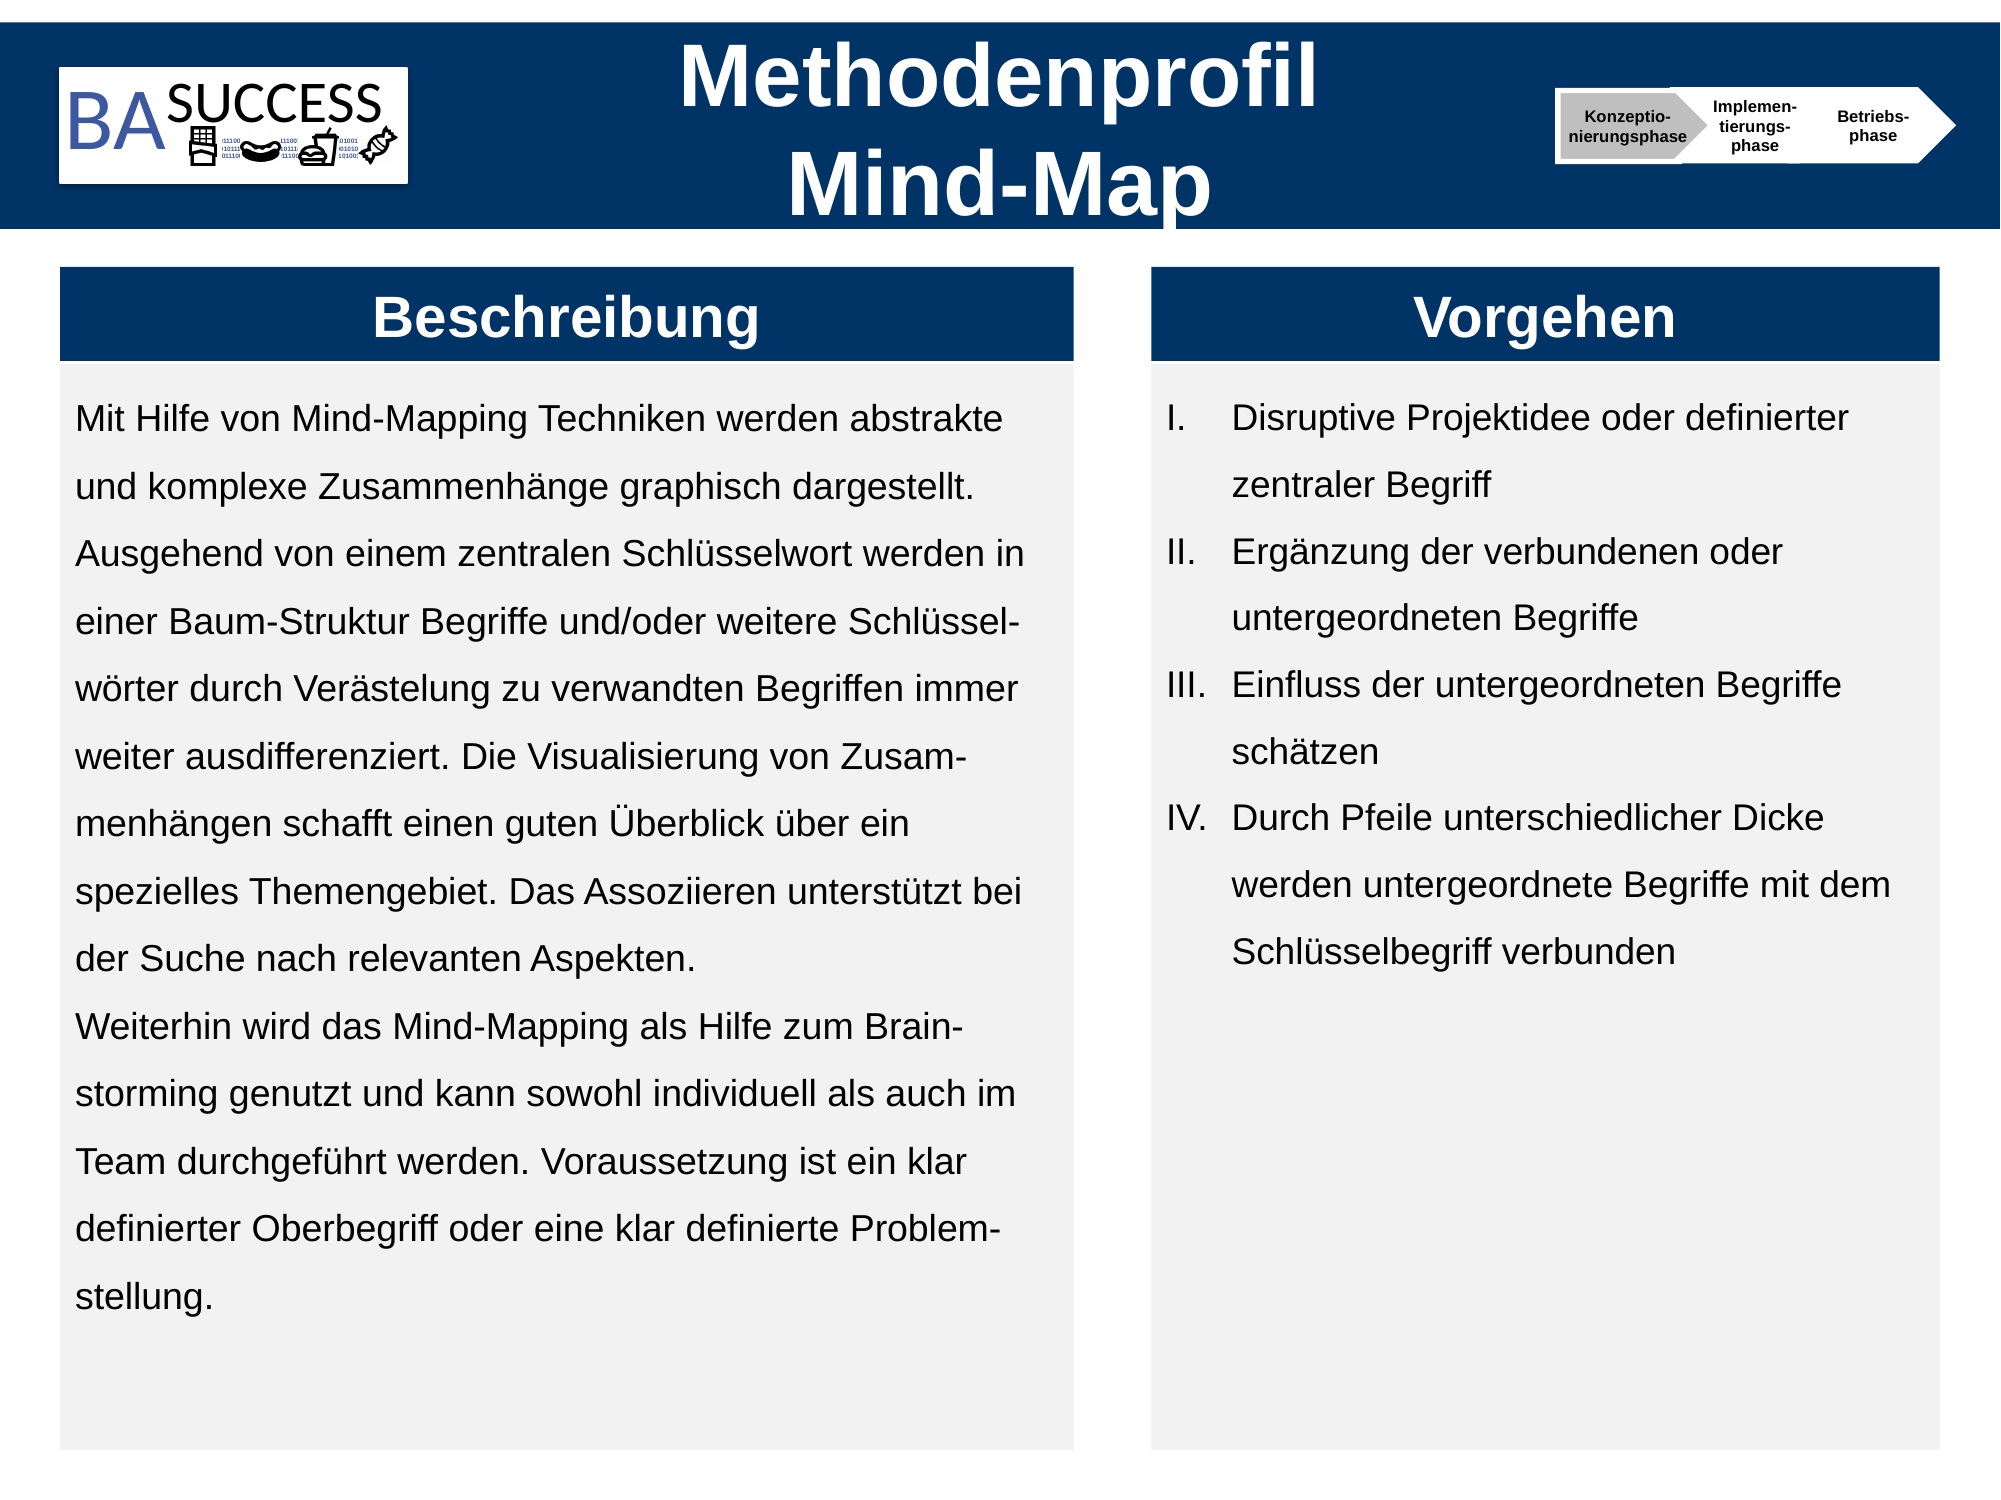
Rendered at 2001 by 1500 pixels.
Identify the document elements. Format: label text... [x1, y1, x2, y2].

text_box Disruptive Projektidee oder definierter zentraler Begriff Ergänzung der verbundenen oder untergeordneten Begriffe Einfluss der untergeordneten Begriffe schätzen Durch Pfeile unterschiedlicher Dicke werden untergeordnete Begriffe mit dem Schlüsselbegriff verbunden [1151, 364, 1940, 1451]
text_box Mit Hilfe von Mind-Mapping Techniken werden abstrakte und komplexe Zusammenhänge graphisch dargestellt. Ausgehend von einem zentralen Schlüsselwort werden in einer Baum-Struktur Begriffe und/oder weitere Schlüssel-wörter durch Verästelung zu verwandten Begriffen immer weiter ausdifferenziert. Die Visualisierung von Zusam-menhängen schafft einen guten Überblick über ein spezielles Themengebiet. Das Assoziieren unterstützt bei der Suche nach relevanten Aspekten. Weiterhin wird das Mind-Mapping als Hilfe zum Brain-storming genutzt und kann sowohl individuell als auch im Team durchgeführt werden. Voraussetzung ist ein klar definierter Oberbegriff oder eine klar definierte Problem-stellung. [60, 364, 1074, 1451]
title Methodenprofil Mind-Map [0, 22, 2000, 229]
text_box Beschreibung [60, 266, 1074, 361]
text_box Vorgehen [1151, 266, 1940, 361]
chart [1723, 412, 1873, 553]
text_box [59, 67, 408, 184]
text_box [1557, 89, 1953, 162]
